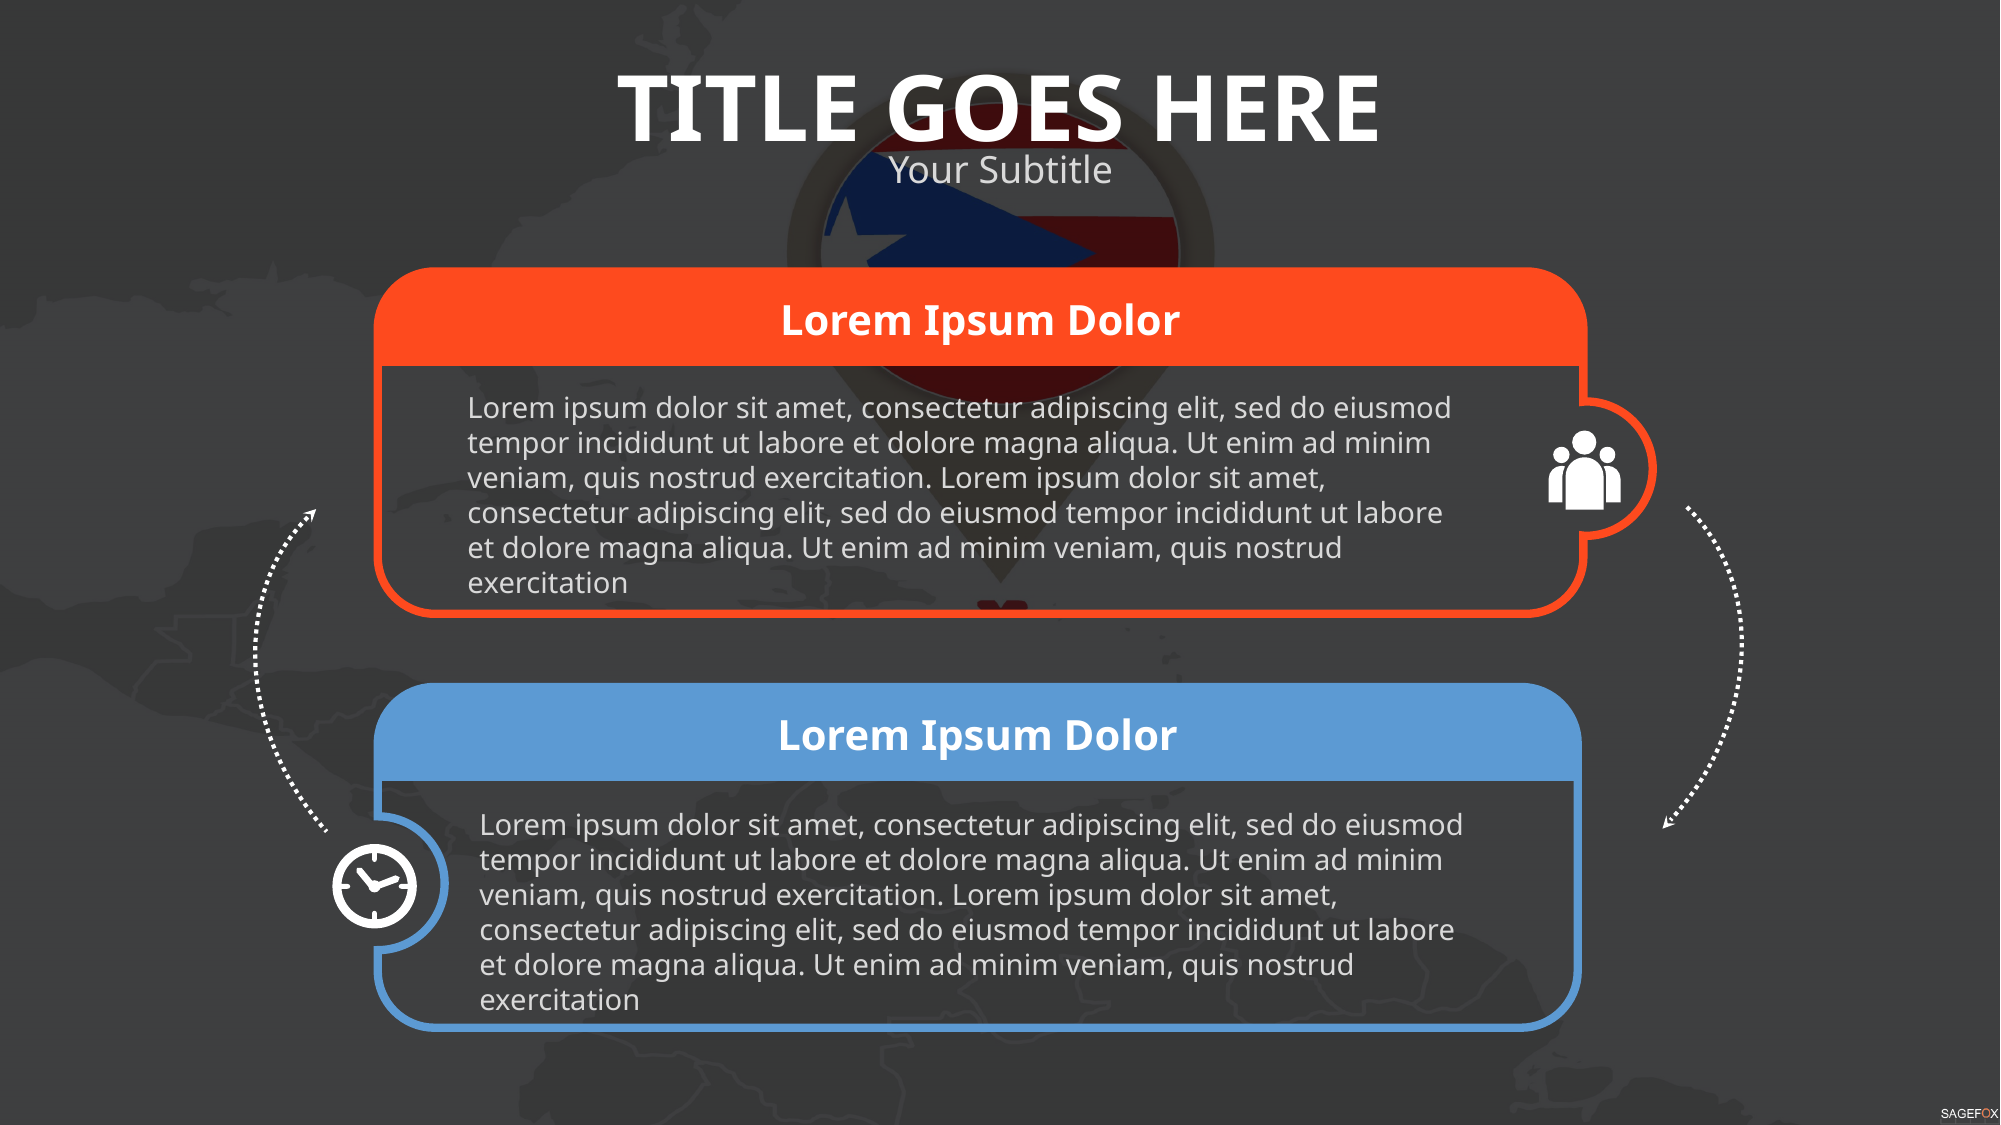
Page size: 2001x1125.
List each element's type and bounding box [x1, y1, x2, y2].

text_box [548, 42, 1452, 199]
picture [1940, 0, 2001, 1125]
text_box [254, 509, 475, 832]
text_box [332, 843, 417, 929]
text_box [377, 271, 1653, 614]
text_box [377, 686, 1578, 1028]
text_box [1514, 506, 1743, 829]
